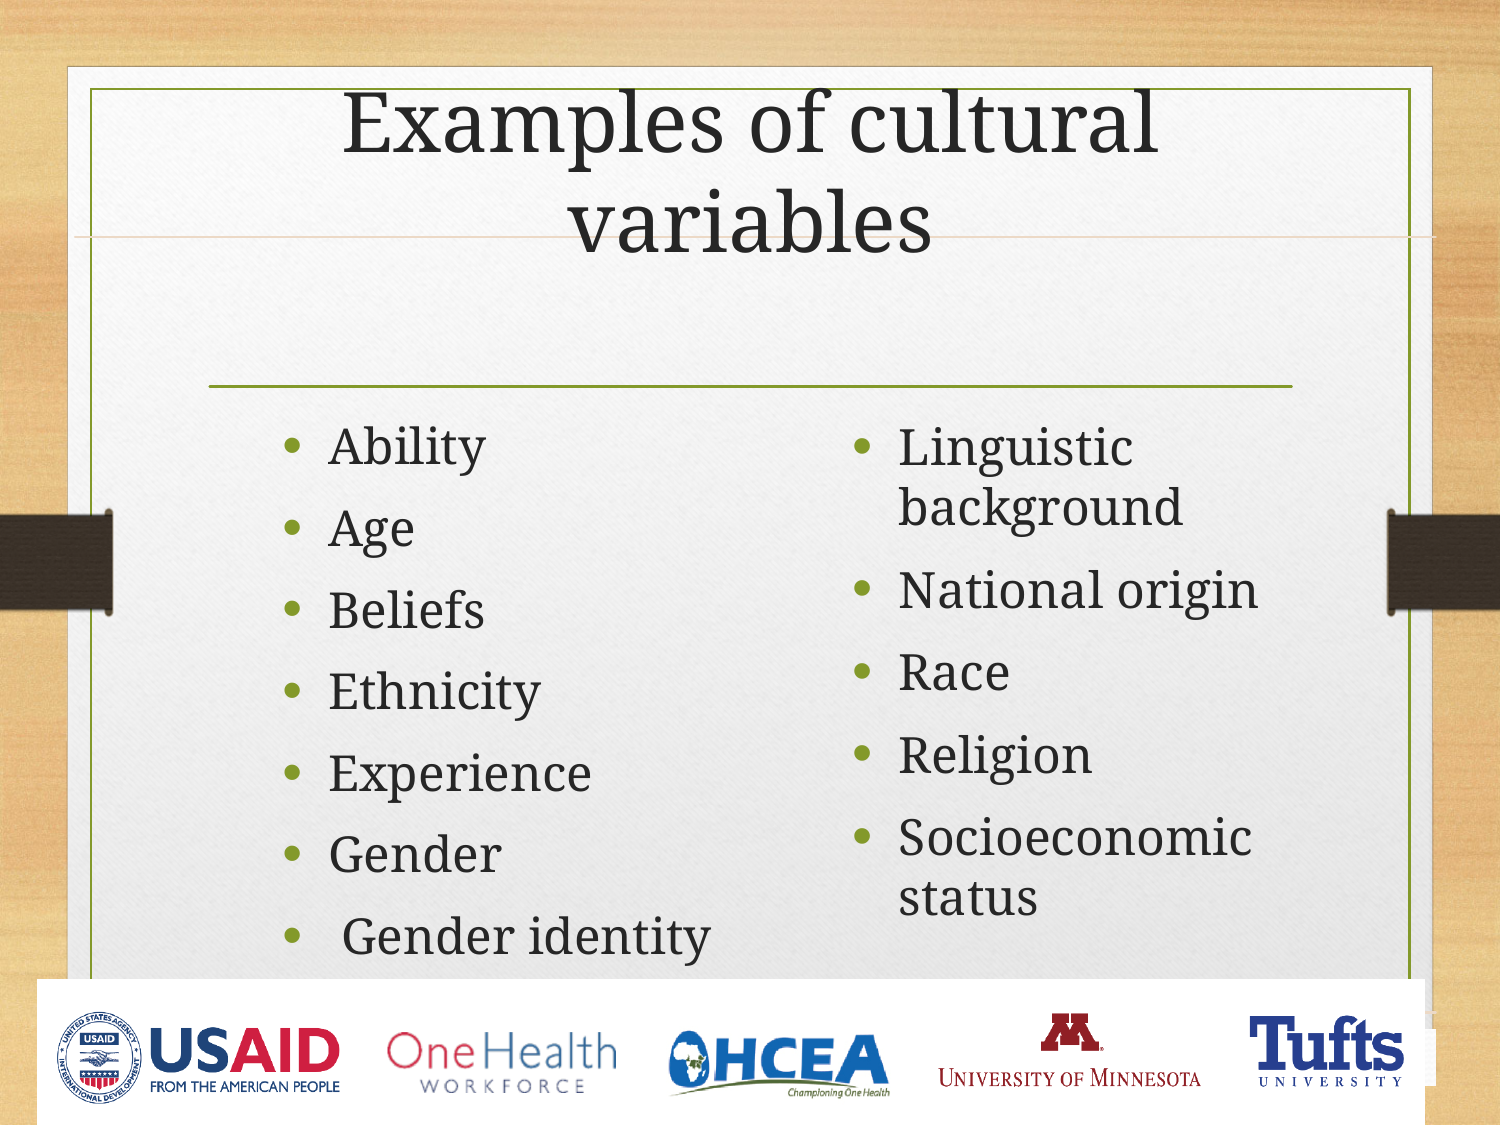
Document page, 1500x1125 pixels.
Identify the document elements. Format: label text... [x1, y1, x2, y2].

list Linguistic background National origin Race Religion Socioeconomic status [761, 408, 1310, 974]
title Examples of cultural variables [193, 87, 1309, 250]
picture [0, 0, 1500, 1125]
list Ability Age Beliefs Ethnicity Experience Gender Gender identity [193, 408, 741, 974]
